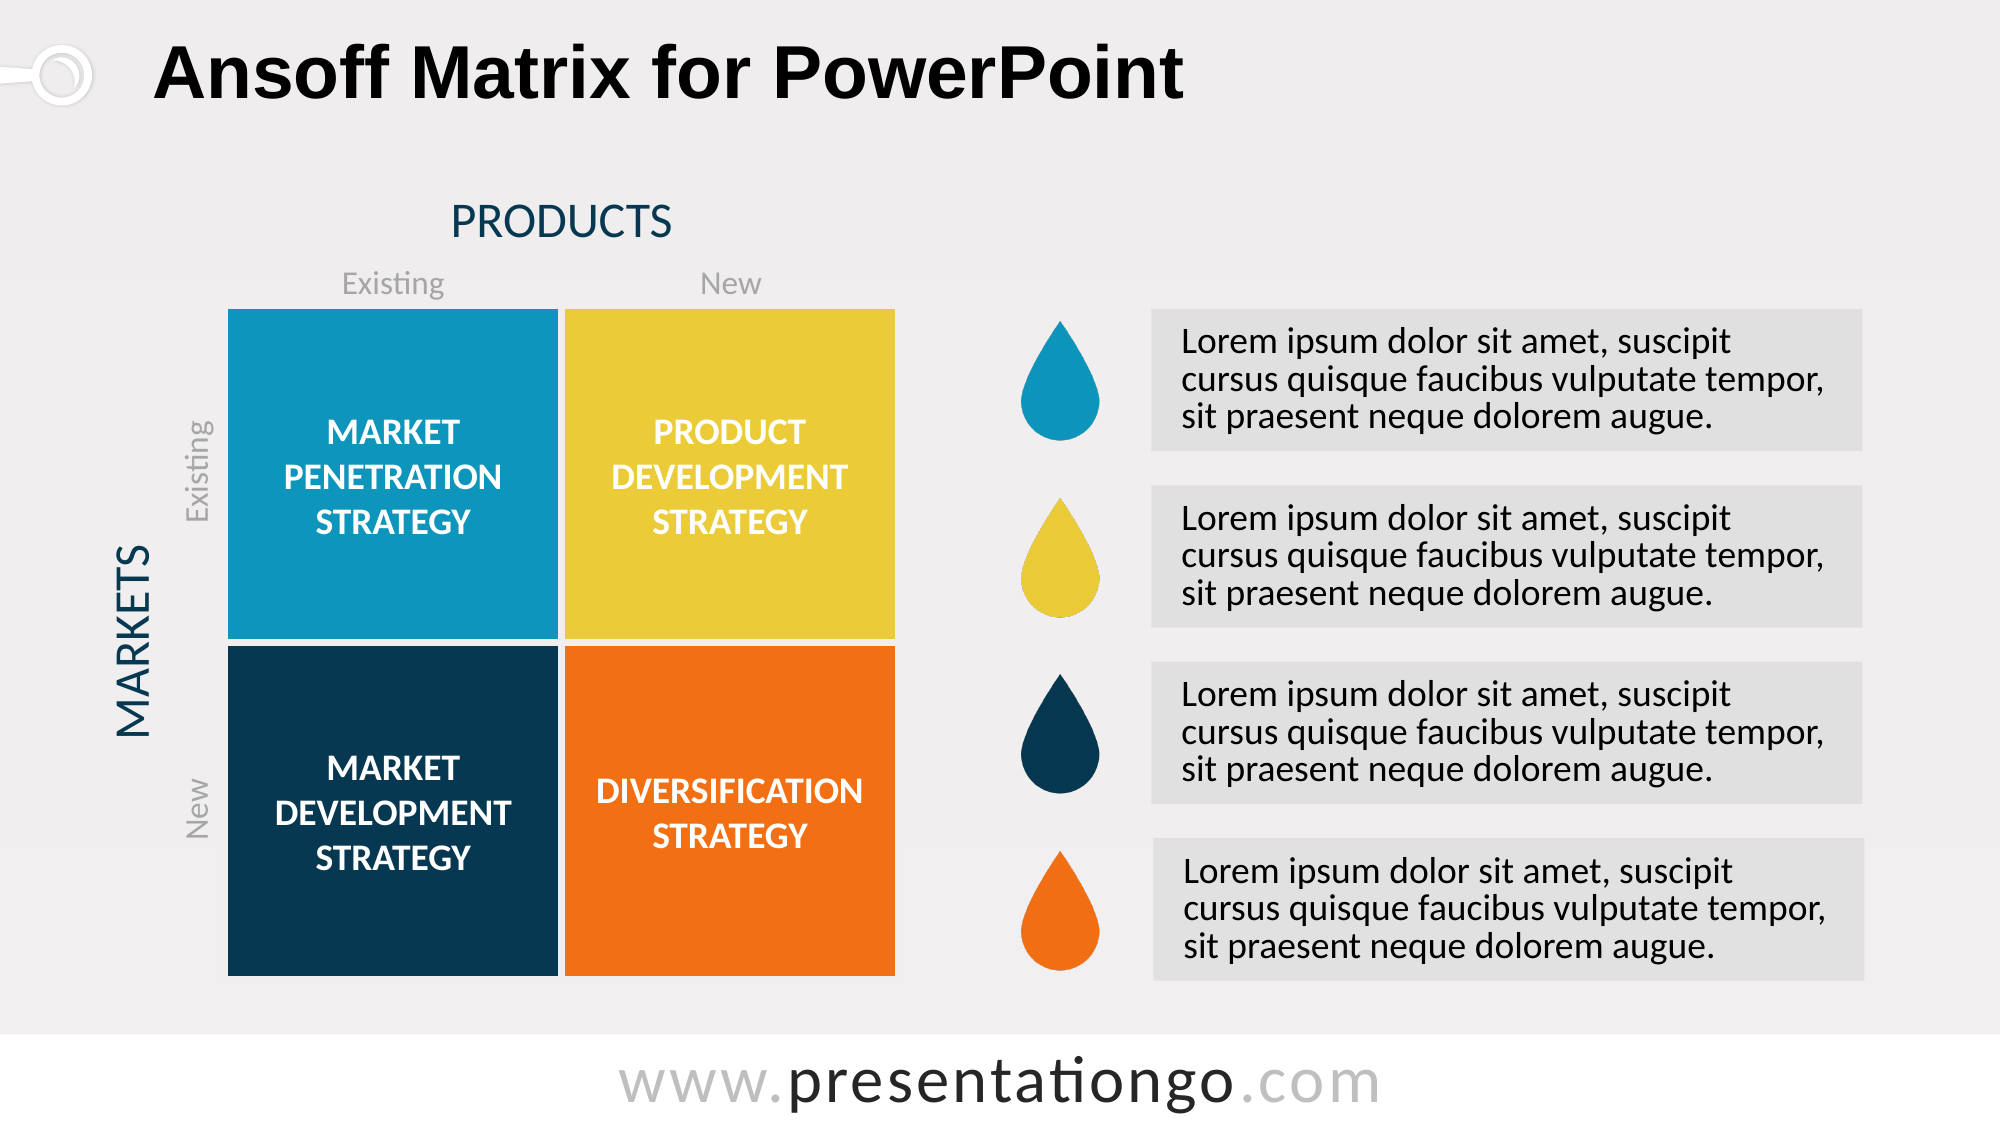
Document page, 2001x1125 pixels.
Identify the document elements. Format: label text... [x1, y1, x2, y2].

text_box Lorem ipsum dolor sit amet, suscipit cursus quisque faucibus vulputate tempor, sit praesent neque dolorem augue. [1151, 661, 1863, 805]
text_box Market Development strategy [224, 641, 561, 980]
picture [984, 835, 1135, 986]
picture [984, 482, 1135, 633]
text_box Products [435, 179, 688, 253]
text_box Existing [167, 405, 222, 539]
text_box New [167, 764, 222, 856]
picture [984, 305, 1135, 456]
picture [984, 658, 1135, 809]
text_box Market Penetration Strategy [224, 305, 561, 641]
text_box Product Development Strategy [561, 305, 899, 641]
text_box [326, 253, 778, 309]
text_box Diversification strategy [561, 641, 899, 980]
text_box Lorem ipsum dolor sit amet, suscipit cursus quisque faucibus vulputate tempor, sit praesent neque dolorem augue. [1151, 308, 1863, 452]
title Ansoff Matrix for PowerPoint [137, 26, 1863, 148]
text_box Markets [91, 529, 167, 756]
text_box Lorem ipsum dolor sit amet, suscipit cursus quisque faucibus vulputate tempor, sit praesent neque dolorem augue. [1151, 485, 1863, 628]
text_box Lorem ipsum dolor sit amet, suscipit cursus quisque faucibus vulputate tempor, sit praesent neque dolorem augue. [1153, 838, 1865, 981]
